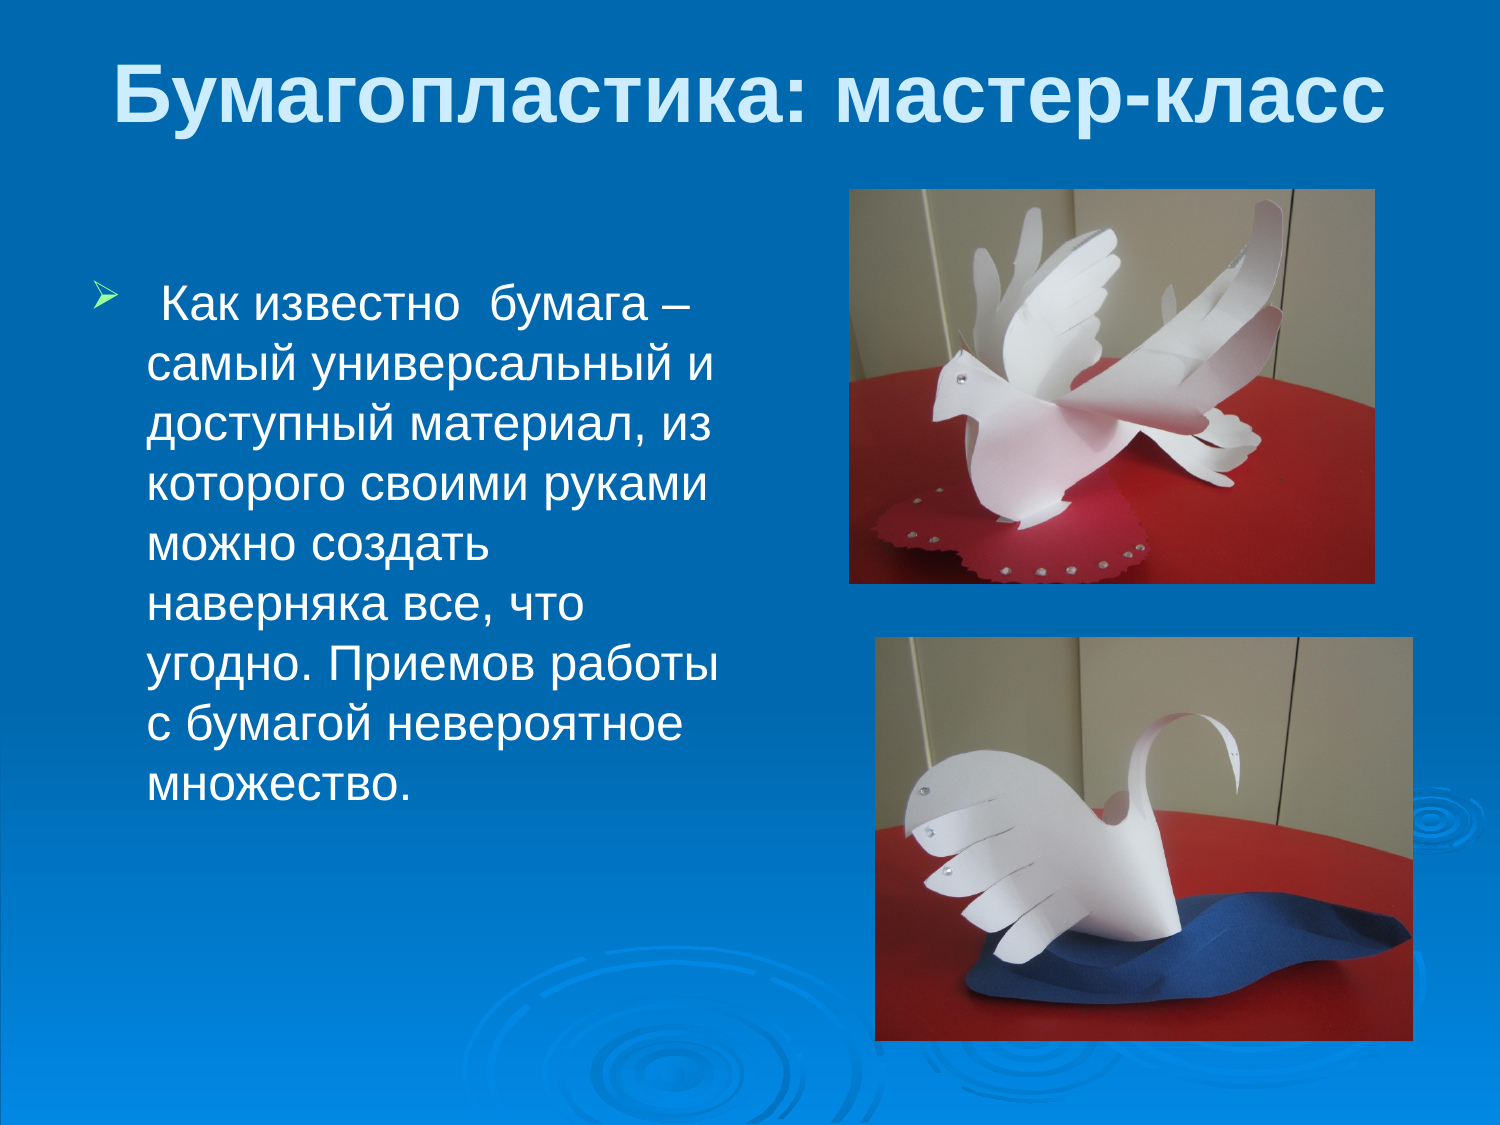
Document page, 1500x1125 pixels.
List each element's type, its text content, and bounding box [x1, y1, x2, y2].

list Как известно бумага – самый универсальный и доступный материал, из которого своими руками можно создать наверняка все, что угодно. Приемов работы с бумагой невероятное множество. [75, 262, 738, 1005]
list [849, 189, 1376, 584]
title Бумагопластика: мастер-класс [75, 45, 1425, 233]
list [874, 637, 1413, 1041]
